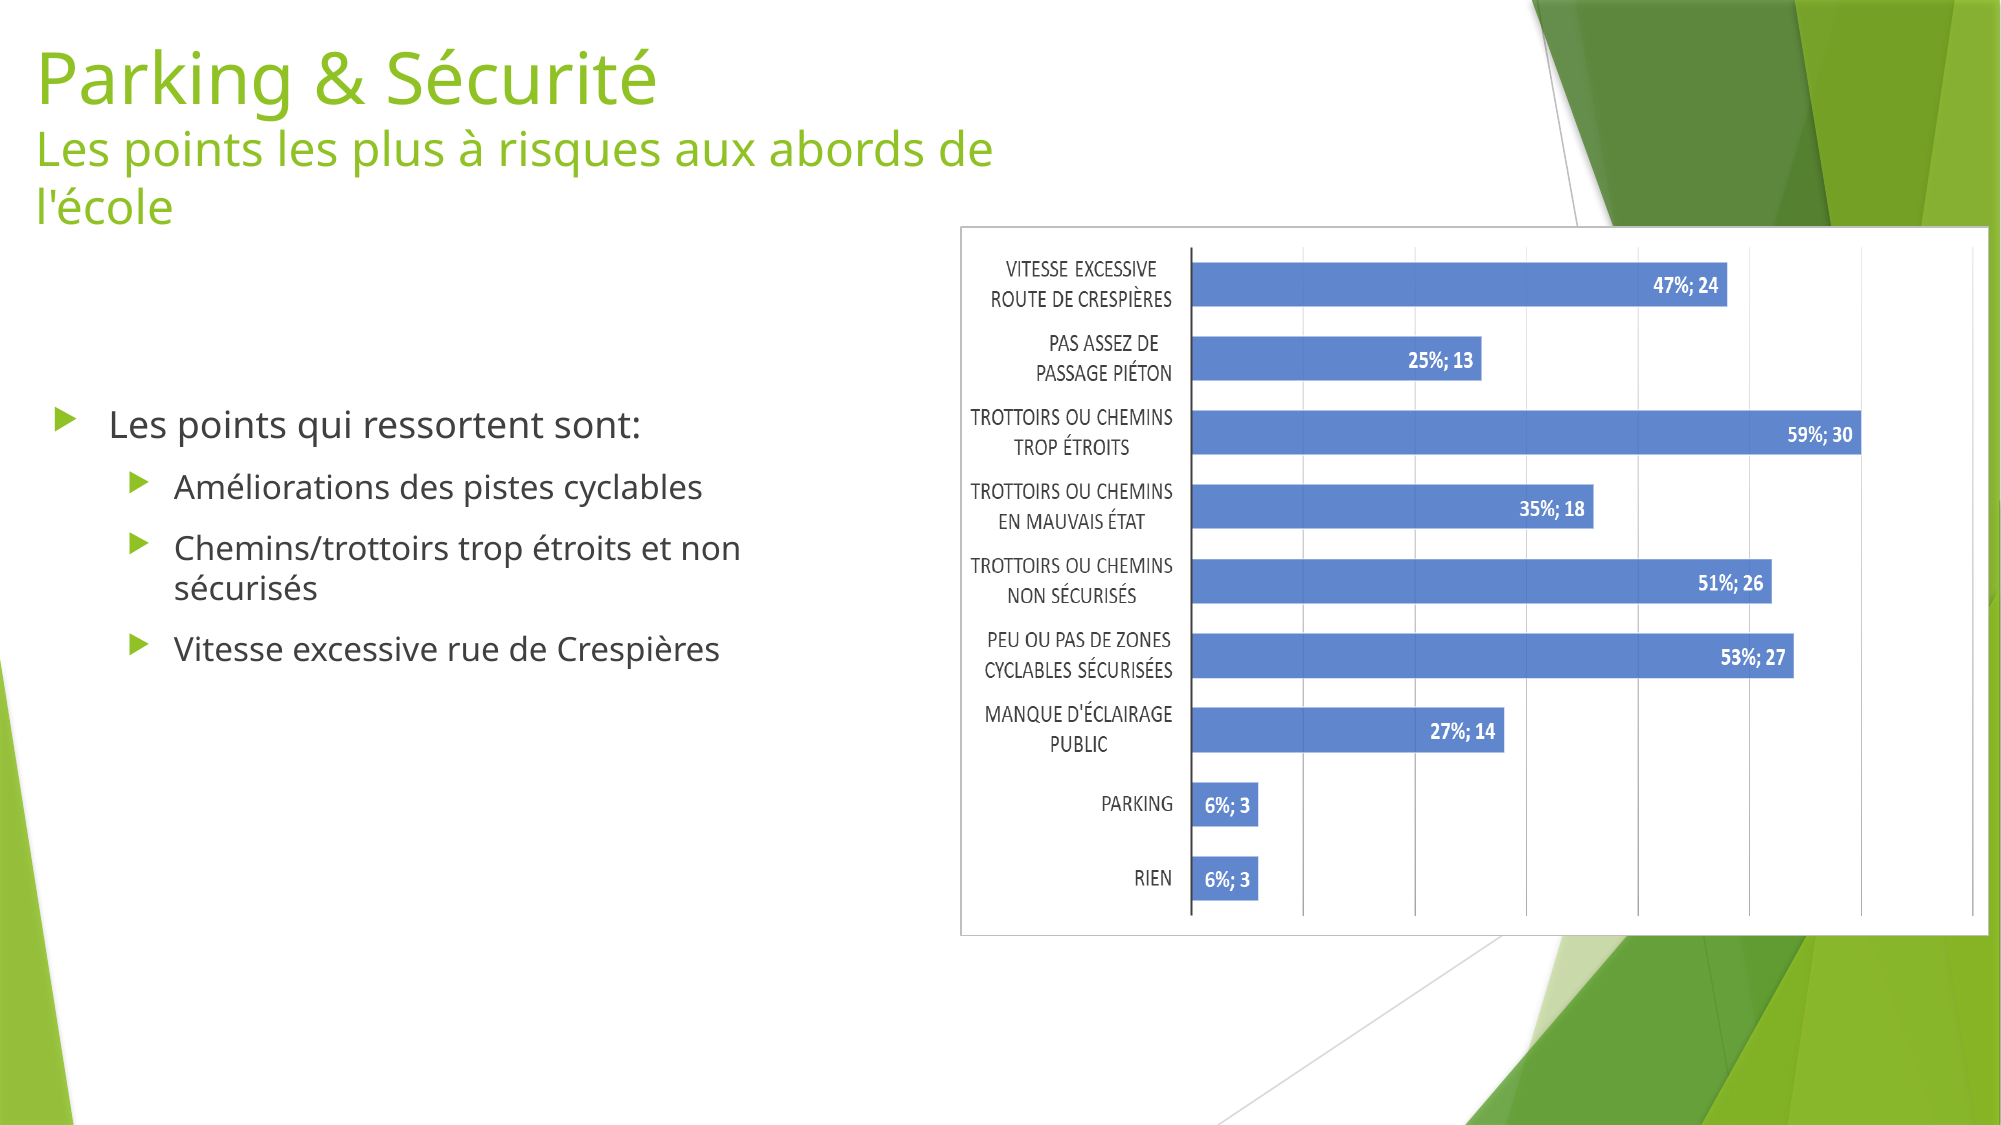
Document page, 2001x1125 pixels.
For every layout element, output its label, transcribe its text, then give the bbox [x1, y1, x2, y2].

picture [960, 225, 1990, 937]
list Les points qui ressortent sont: Améliorations des pistes cyclables Chemins/trottoirs trop étroits et non sécurisés Vitesse excessive rue de Crespières [37, 393, 898, 1030]
title Parking & Sécurité Les points les plus à risques aux abords de l'école [20, 24, 1089, 242]
